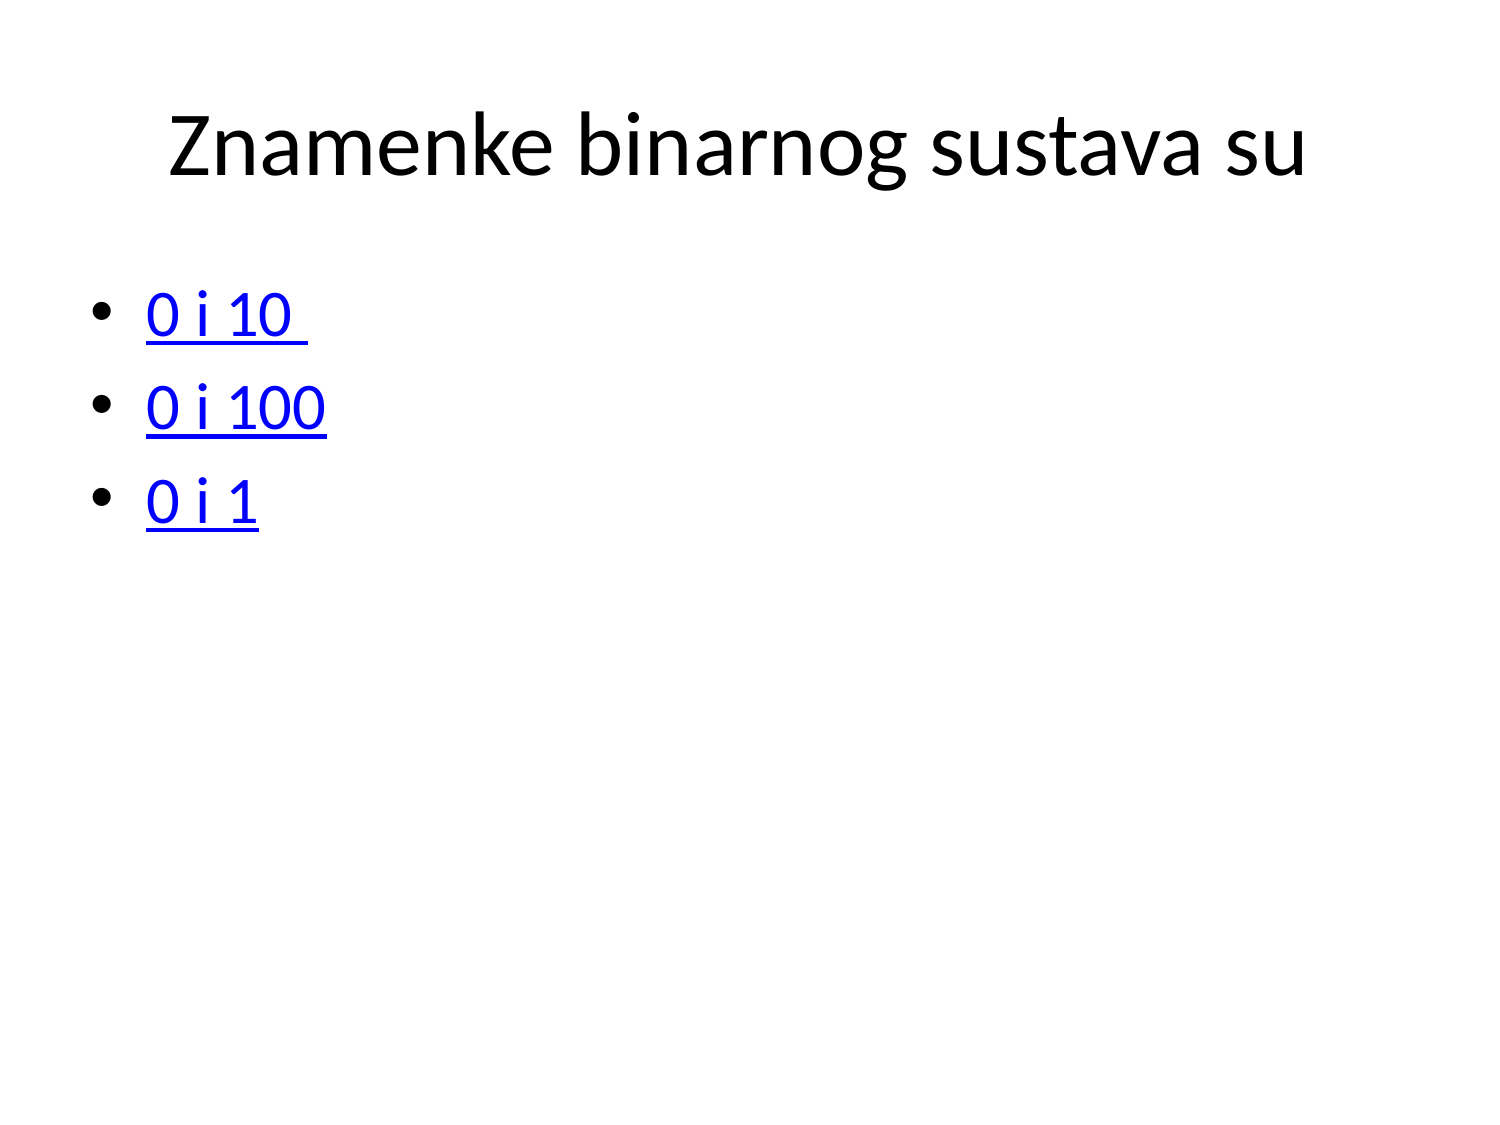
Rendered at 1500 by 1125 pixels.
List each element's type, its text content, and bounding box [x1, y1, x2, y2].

list 0 i 10 0 i 100 0 i 1 [75, 262, 1425, 1005]
title Znamenke binarnog sustava su [75, 45, 1425, 233]
